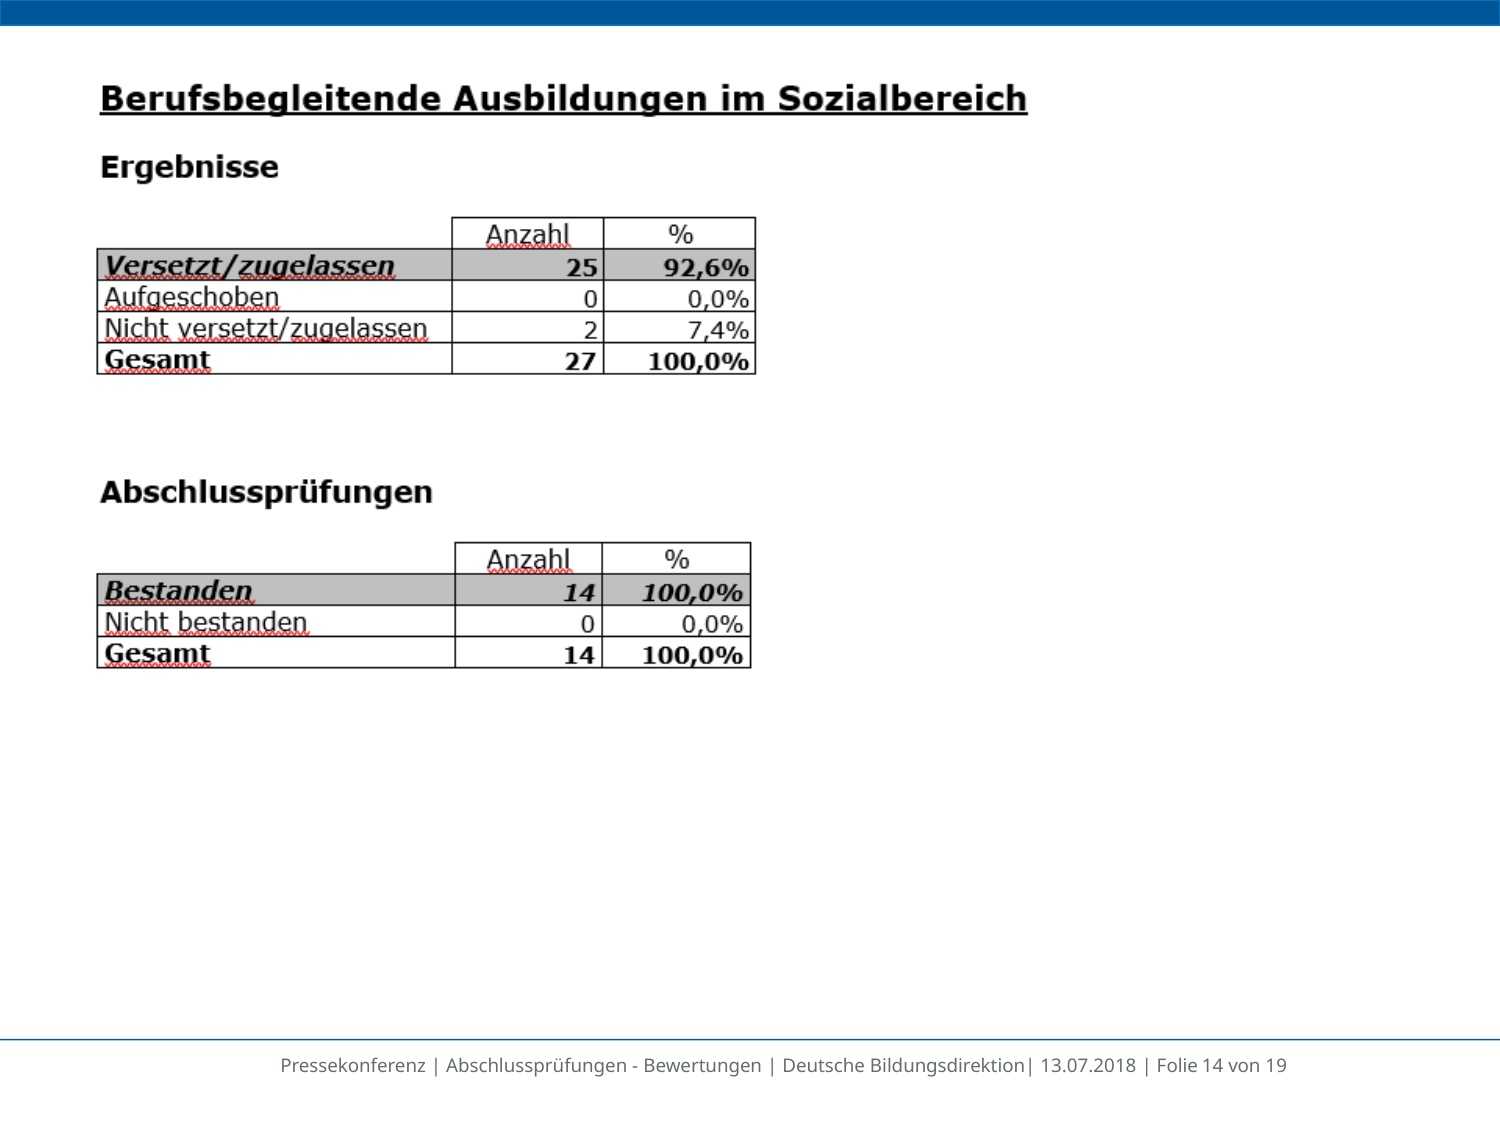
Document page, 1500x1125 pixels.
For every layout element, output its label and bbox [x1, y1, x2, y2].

picture [52, 78, 1430, 861]
